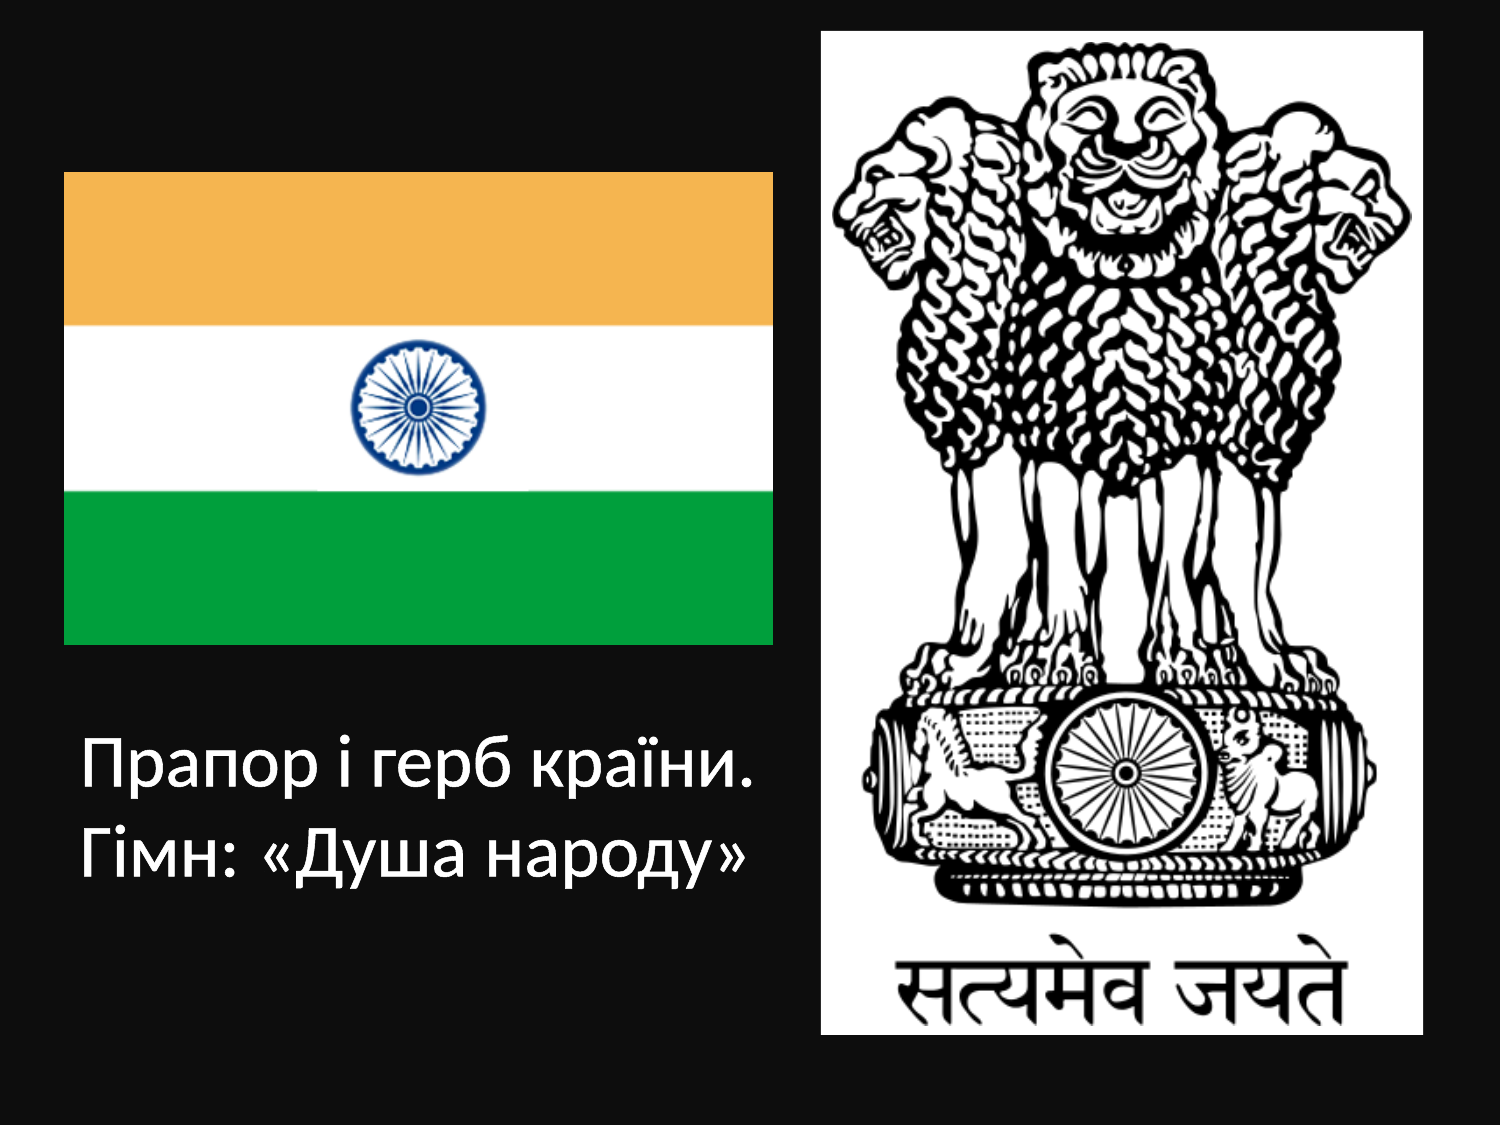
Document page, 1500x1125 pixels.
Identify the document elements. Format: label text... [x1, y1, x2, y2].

text_box Прапор і герб країни. Гімн: «Душа народу» [64, 704, 774, 899]
picture [64, 172, 773, 645]
picture [832, 42, 1412, 1026]
text_box [819, 29, 1425, 1037]
